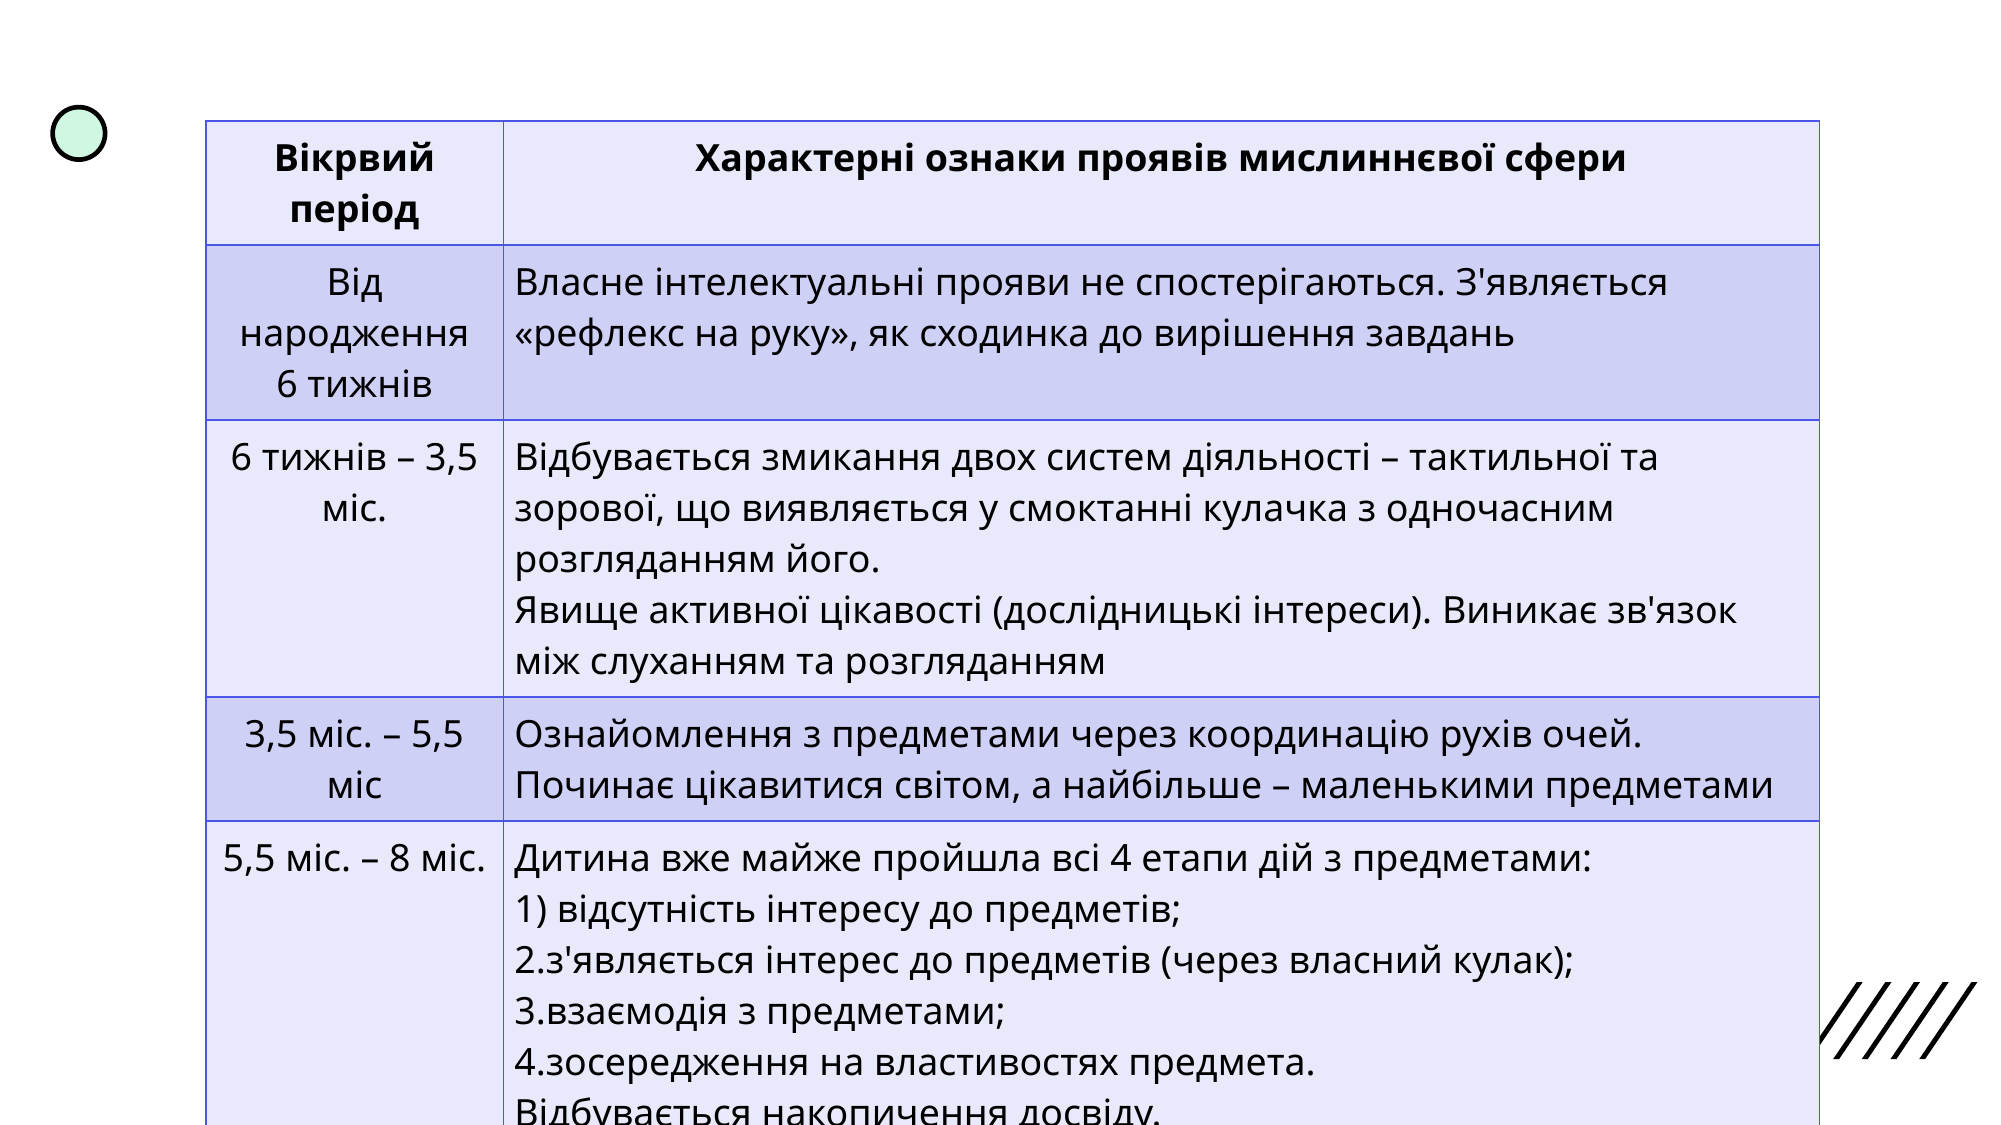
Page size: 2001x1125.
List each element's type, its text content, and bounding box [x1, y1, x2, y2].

table_cell 6 тижнів – 3,5 міс. [207, 421, 503, 696]
table_cell Відбувається змикання двох систем діяльності – так­тильної та зорової, що виявляється у смоктанні ку­лачка з одночасним розгляданням його. Явище активної цікавості (дослідницькі інтереси). Виникає зв'язок між слуханням та розгляданням [504, 421, 1819, 696]
table_cell Ознайомлення з предметами через координацію рухів очей. Починає цікавитися світом, а найбільше – малень­кими предметами [504, 698, 1819, 820]
table_cell Від народження 6 тижнів [207, 246, 503, 419]
table_cell Власне інтелектуальні прояви не спостерігаються. З'являється «рефлекс на руку», як сходинка до вирі­шення завдань [504, 246, 1819, 419]
table_header Вікрвий період [207, 122, 503, 244]
table_cell 5,5 міс. – 8 міс. [207, 822, 503, 1125]
table_cell 3,5 міс. – 5,5 міс [207, 698, 503, 820]
table_header Характерні ознаки проявів мислиннєвої сфери [504, 122, 1819, 244]
table_cell Дитина вже майже пройшла всі 4 етапи дій з предме­тами: 1) відсутність інтересу до предметів; з'являється інтерес до предметів (через власний кулак); взаємодія з предметами; зосередження на властивостях предмета. Відбувається накопичення досвіду. З’являється поведінка з подолання труднощів як пер­ша форма вирішення завдань [504, 822, 1819, 1125]
